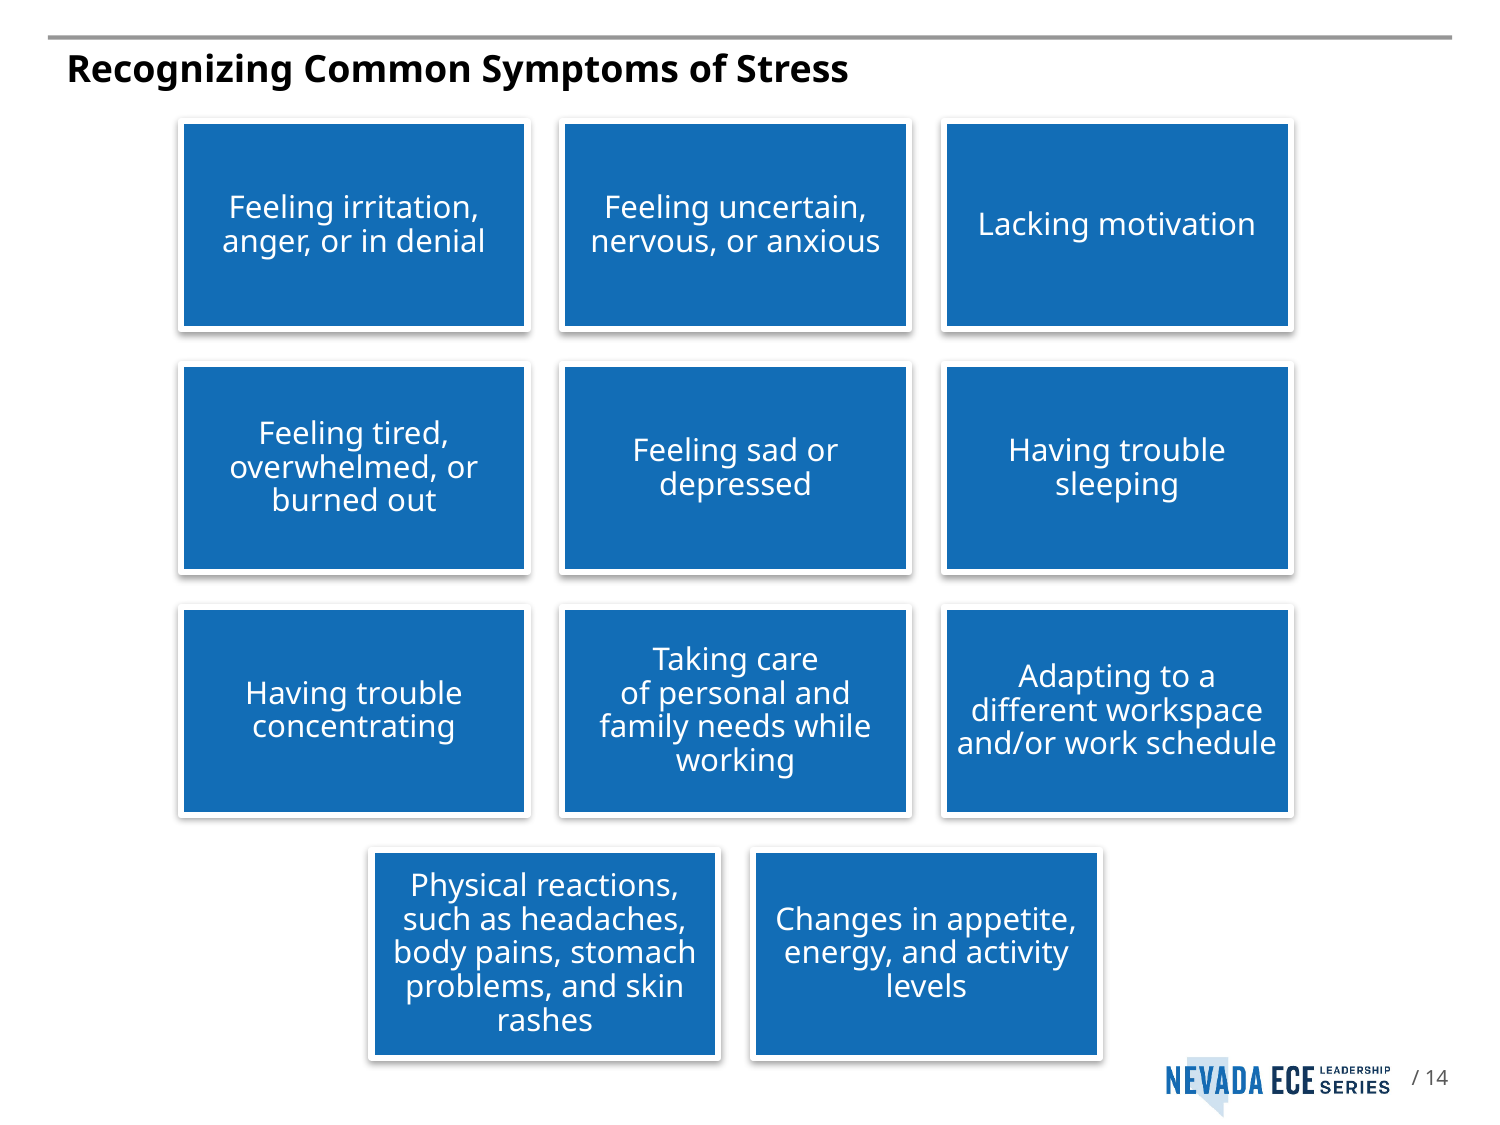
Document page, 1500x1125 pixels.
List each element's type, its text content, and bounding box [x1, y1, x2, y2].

picture [1162, 1049, 1394, 1121]
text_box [84, 120, 1387, 1059]
title Recognizing Common Symptoms of Stress [51, 37, 1449, 176]
